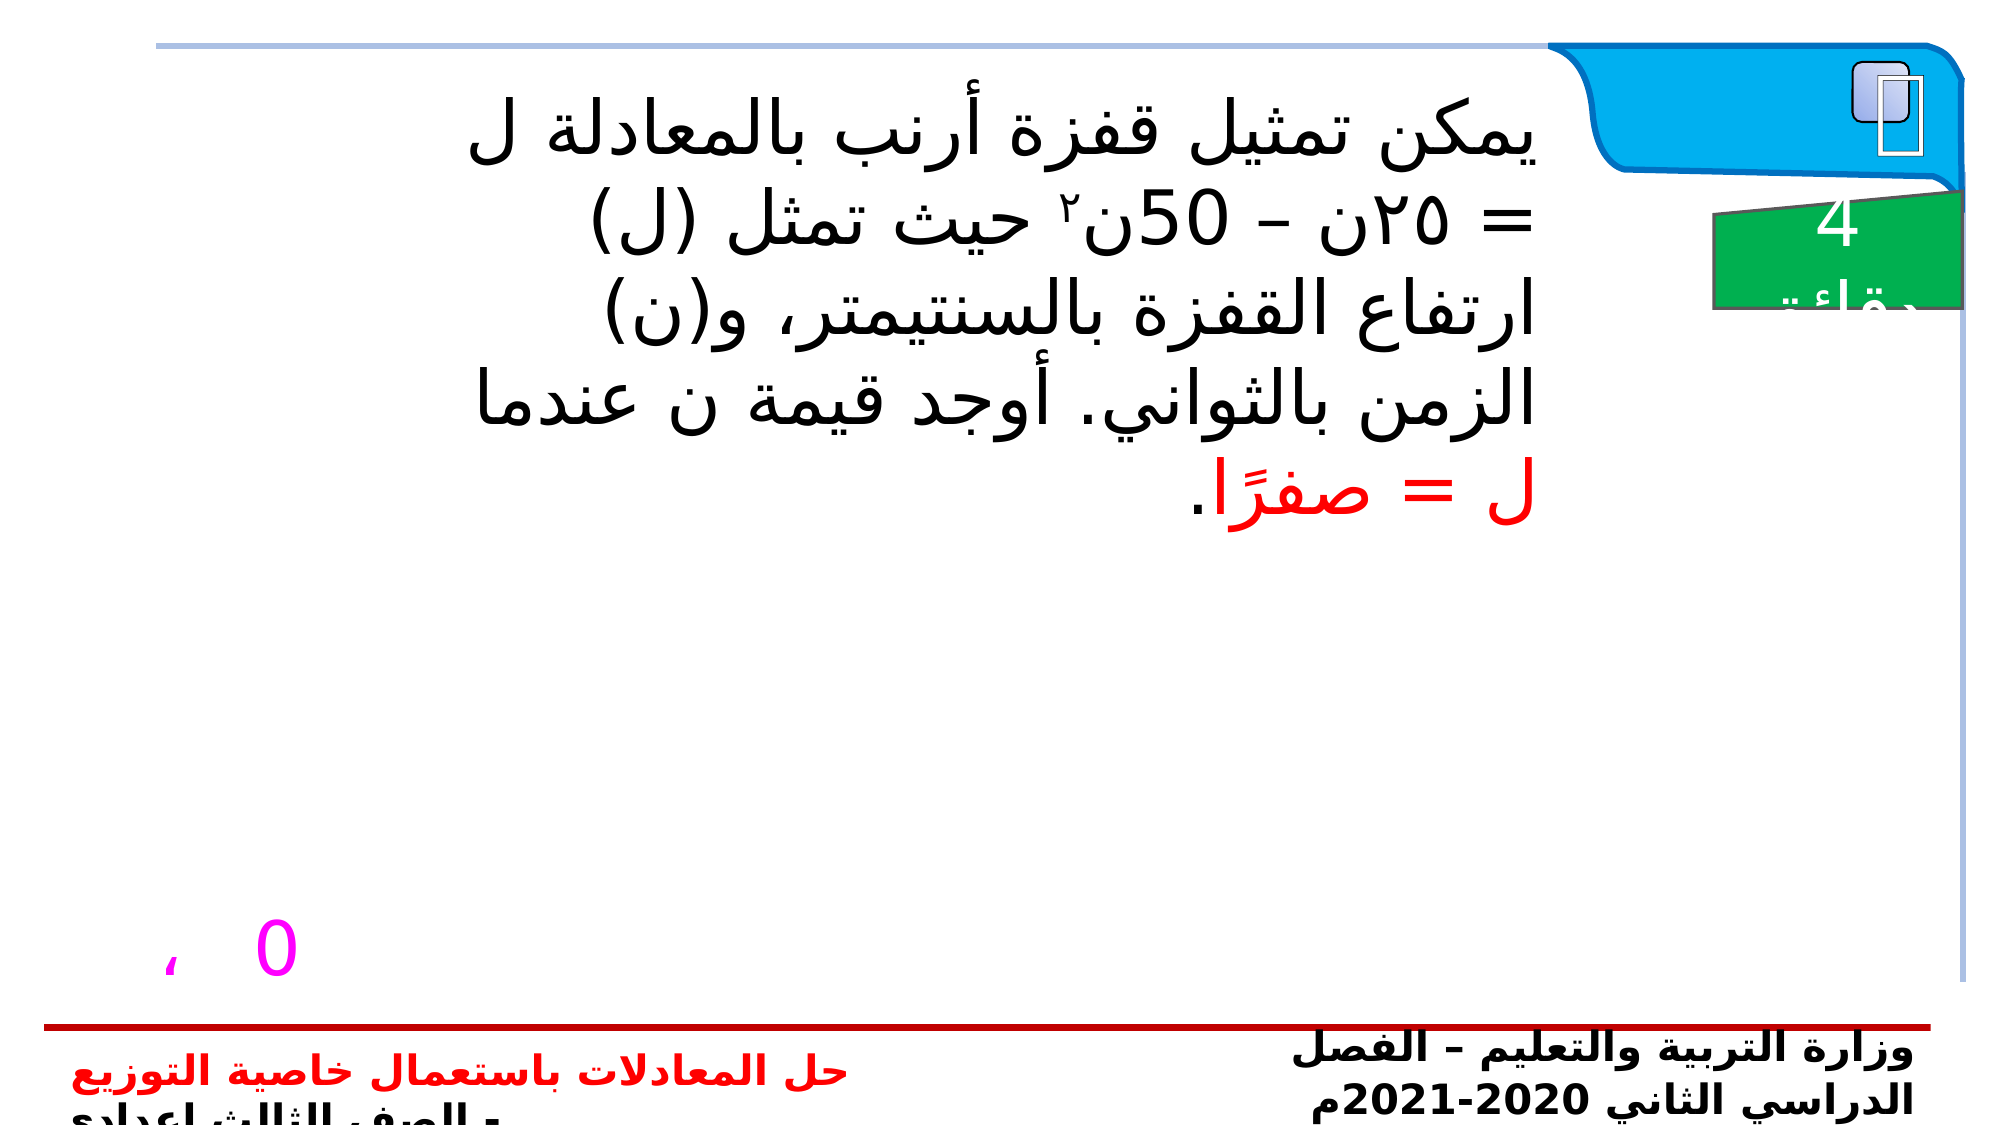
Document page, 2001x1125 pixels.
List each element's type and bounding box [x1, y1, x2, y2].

text_box [155, 40, 1963, 982]
